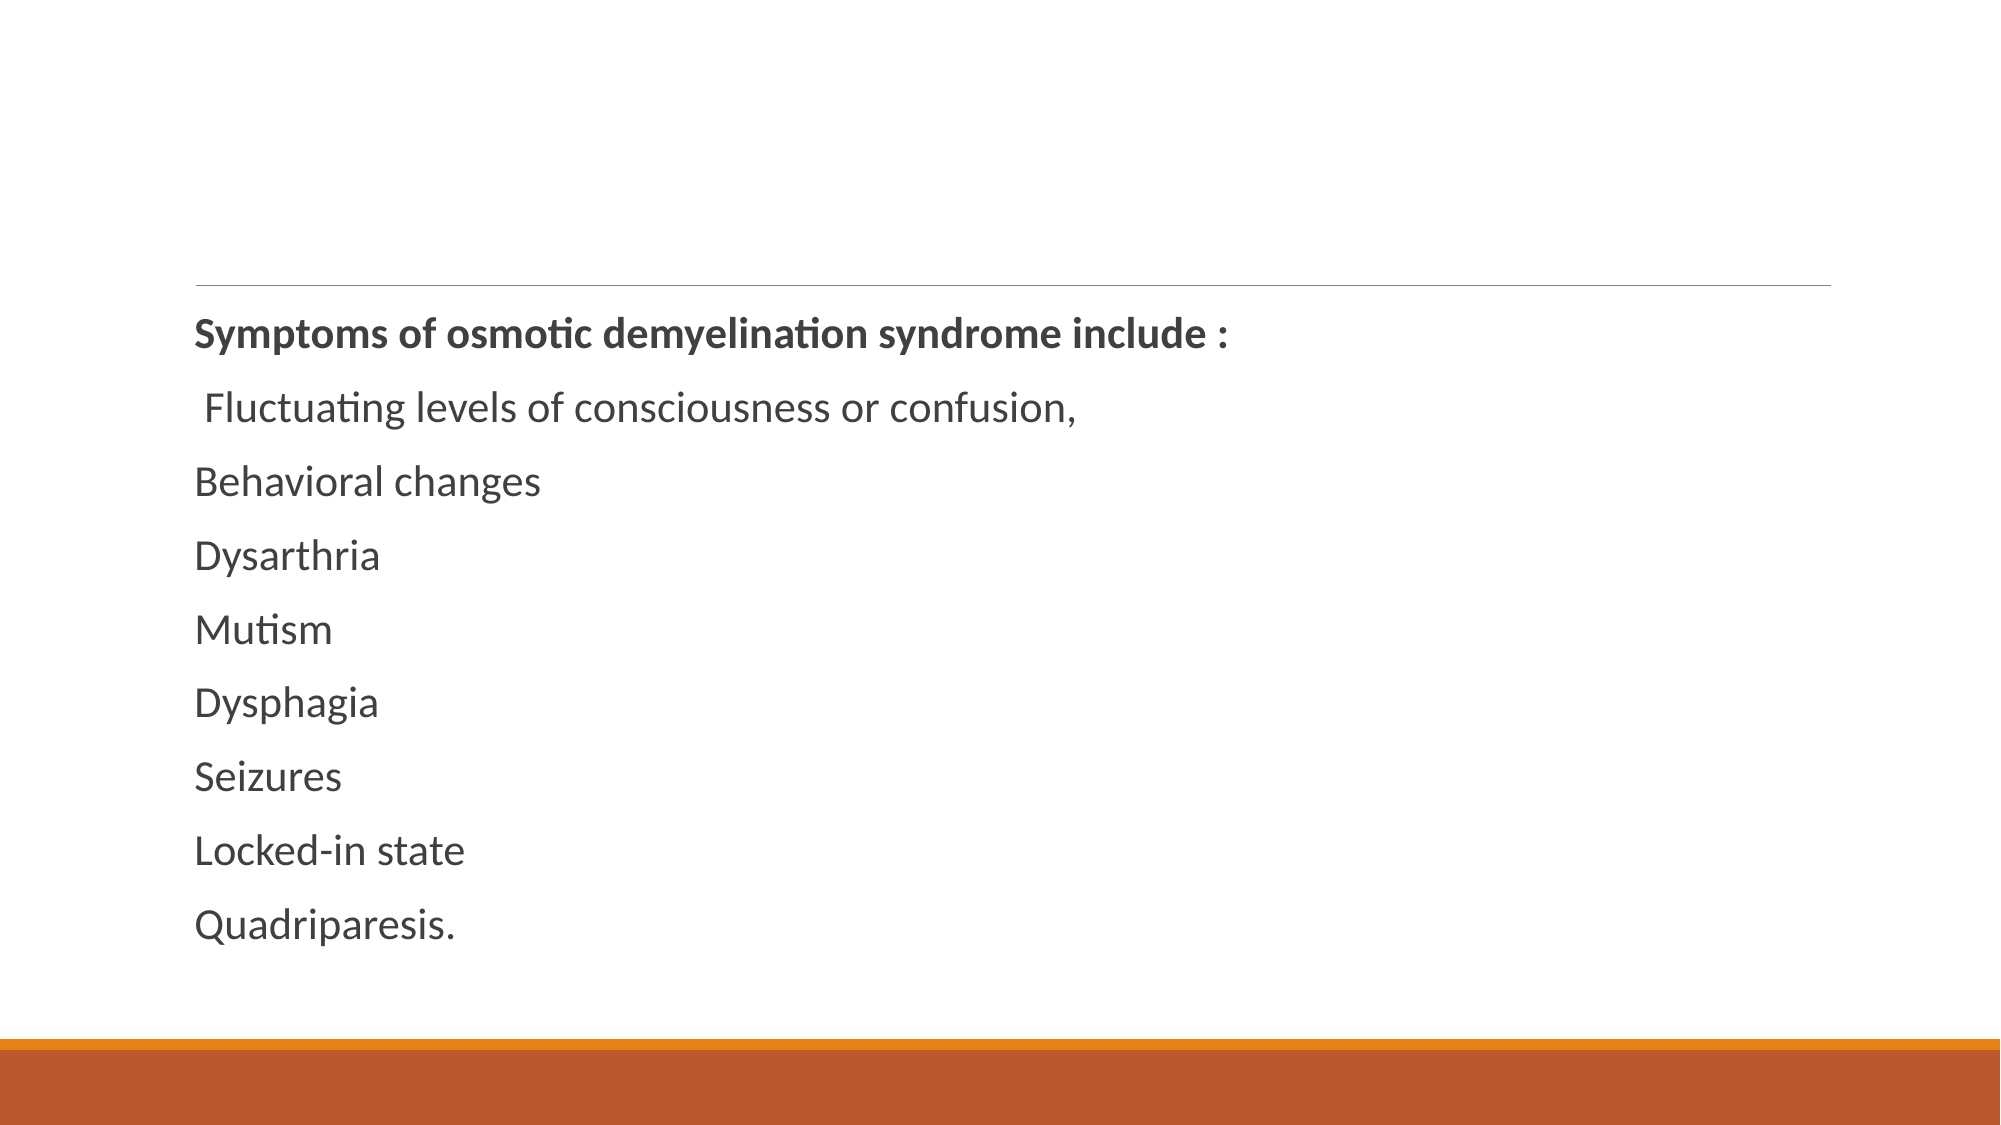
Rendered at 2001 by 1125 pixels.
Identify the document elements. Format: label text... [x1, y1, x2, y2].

list Symptoms of osmotic demyelination syndrome include : Fluctuating levels of consciousness or confusion, Behavioral changes Dysarthria Mutism Dysphagia Seizures Locked-in state Quadriparesis. [180, 302, 1830, 963]
